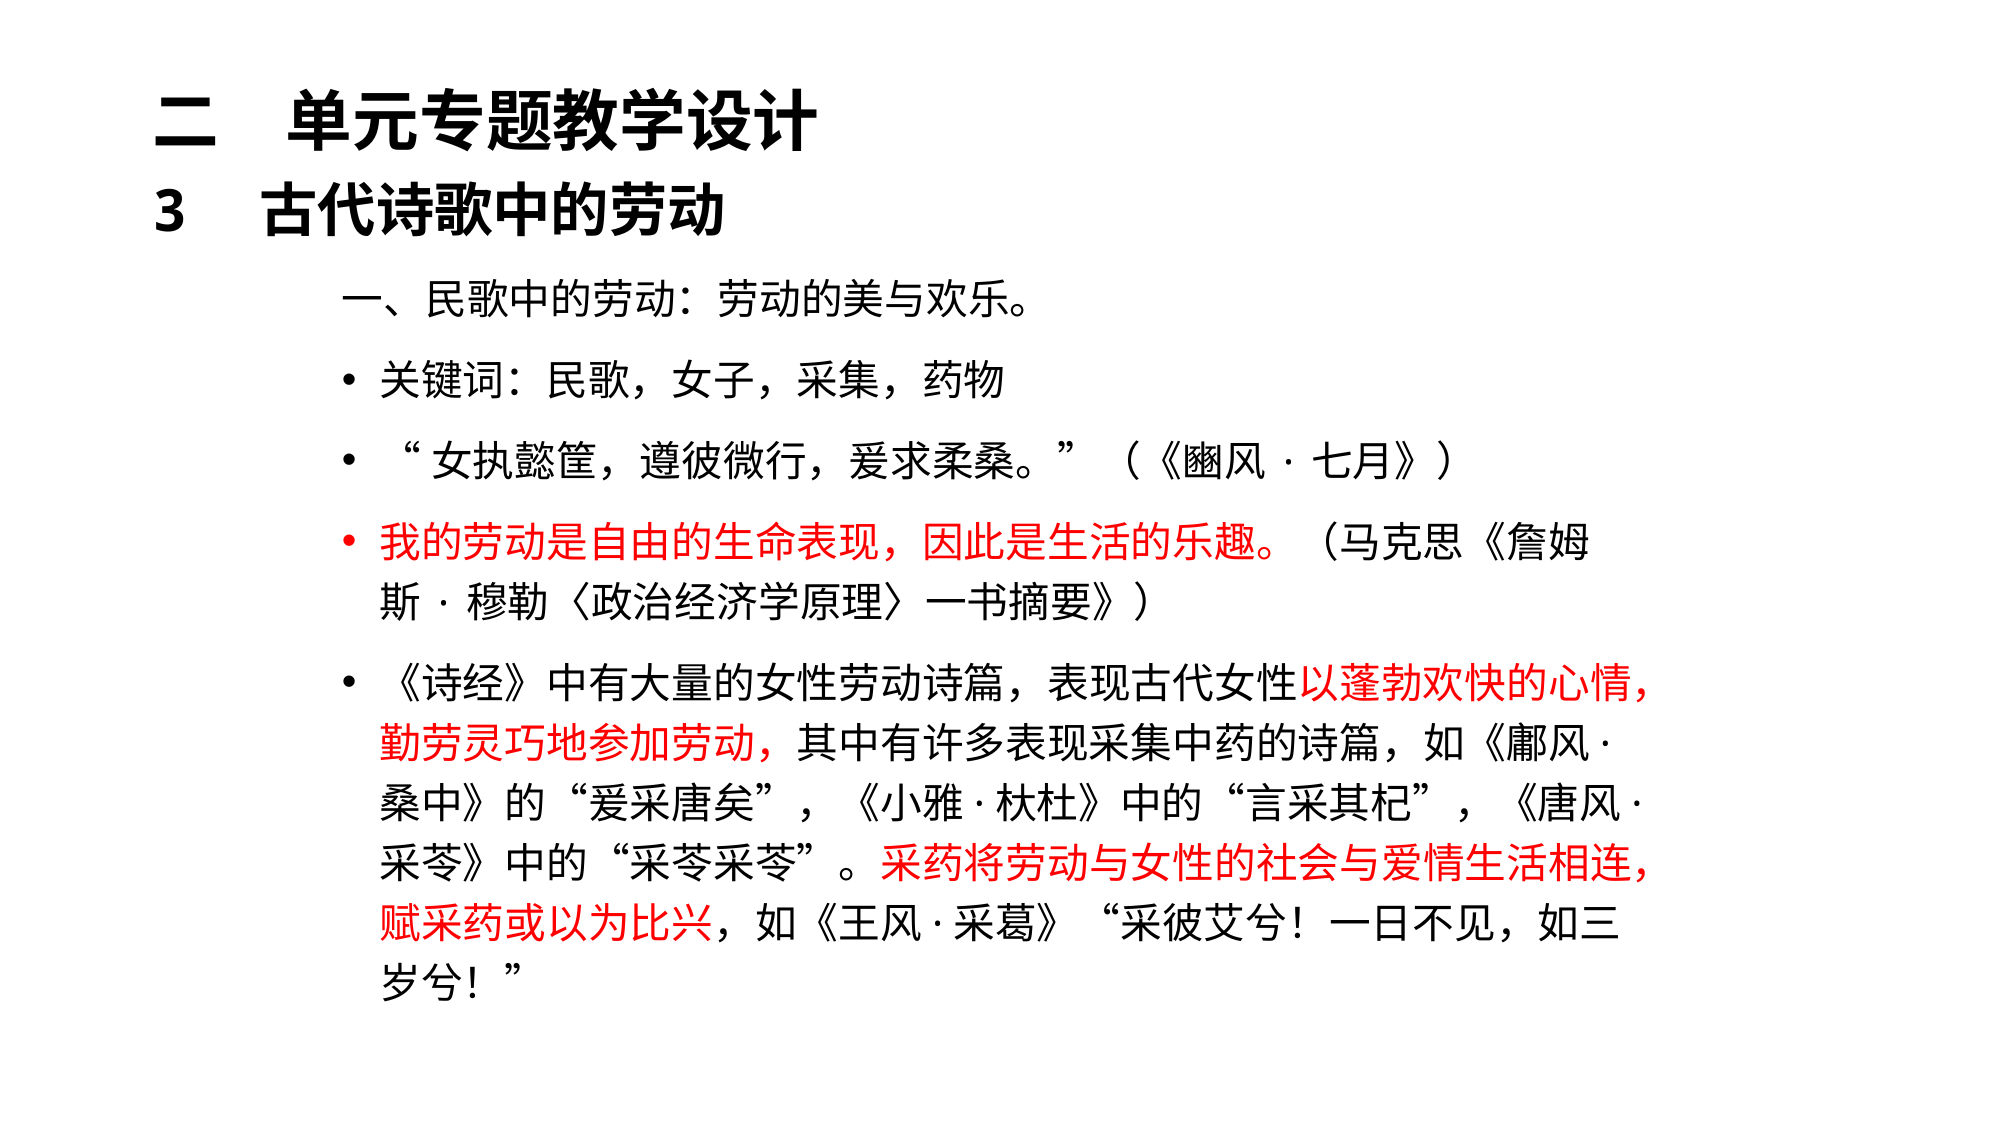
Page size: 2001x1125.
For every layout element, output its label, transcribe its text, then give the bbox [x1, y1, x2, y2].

title 二 单元专题教学设计 3 古代诗歌中的劳动 [137, 59, 1863, 278]
list 一、民歌中的劳动：劳动的美与欢乐。 关键词：民歌，女子，采集，药物 “女执懿筐，遵彼微行，爰求柔桑。”（《豳风·七月》） 我的劳动是自由的生命表现，因此是生活的乐趣。（马克思《詹姆斯·穆勒〈政治经济学原理〉一书摘要》） 《诗经》中有大量的女性劳动诗篇，表现古代女性以蓬勃欢快的心情，勤劳灵巧地参加劳动，其中有许多表现采集中药的诗篇，如《鄘风·桑中》的“爰采唐矣”，《小雅·杕杜》中的“言采其杞”，《唐风·采苓》中的“采苓采苓”。采药将劳动与女性的社会与爱情生活相连，赋采药或以为比兴，如《王风·采葛》“采彼艾兮！一日不见，如三岁兮！” [326, 255, 1677, 1059]
